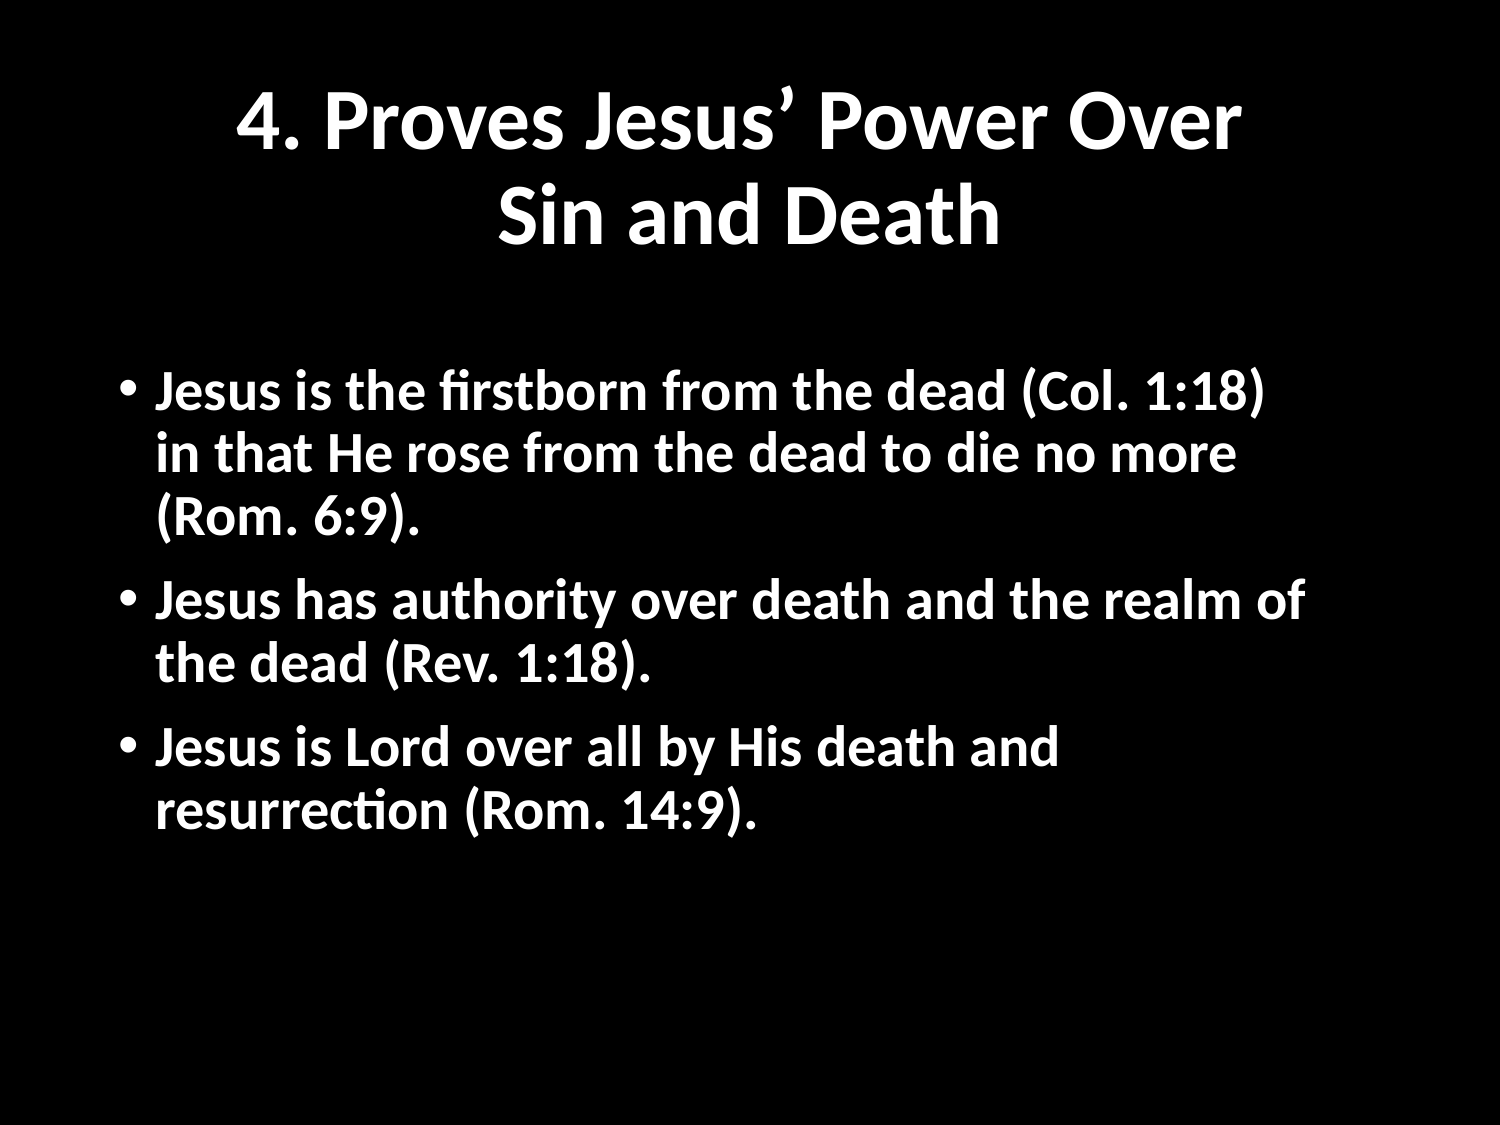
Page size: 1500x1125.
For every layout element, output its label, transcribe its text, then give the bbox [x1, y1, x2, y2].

list Jesus is the firstborn from the dead (Col. 1:18) in that He rose from the dead to die no more (Rom. 6:9). Jesus has authority over death and the realm of the dead (Rev. 1:18). Jesus is Lord over all by His death and resurrection (Rom. 14:9). [103, 352, 1397, 1014]
title 4. Proves Jesus’ Power Over Sin and Death [103, 59, 1397, 278]
